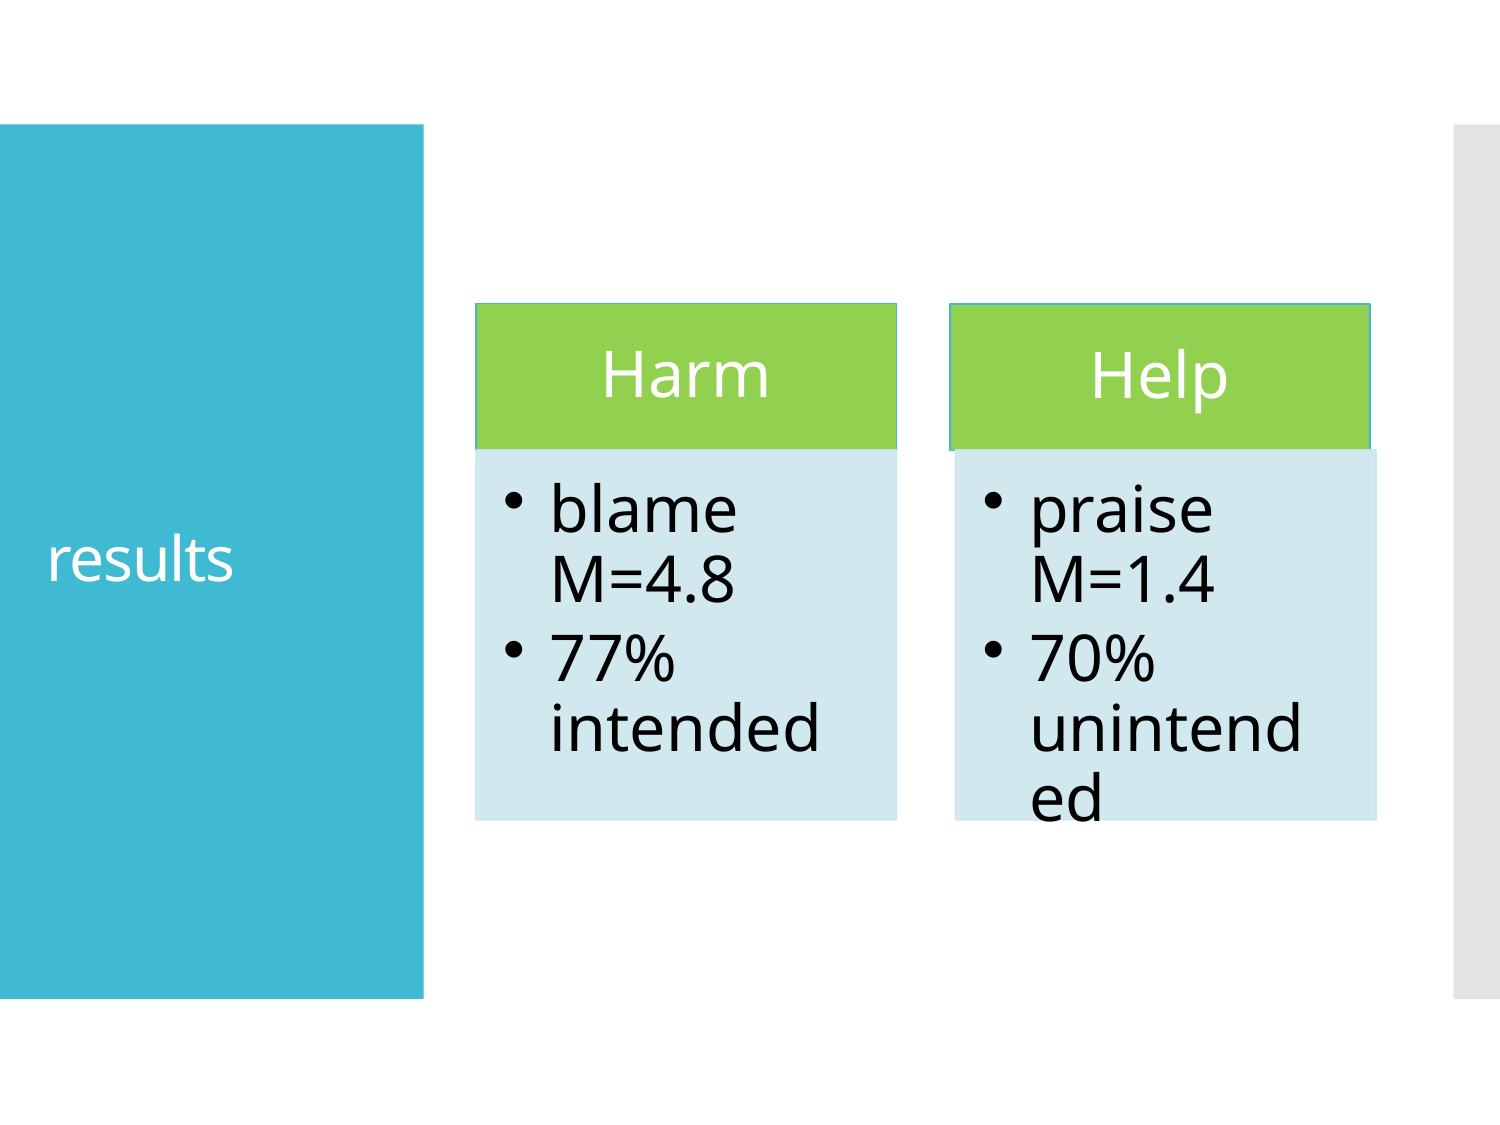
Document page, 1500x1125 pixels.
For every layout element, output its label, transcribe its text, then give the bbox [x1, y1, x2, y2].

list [475, 141, 1377, 982]
title results [31, 184, 394, 940]
